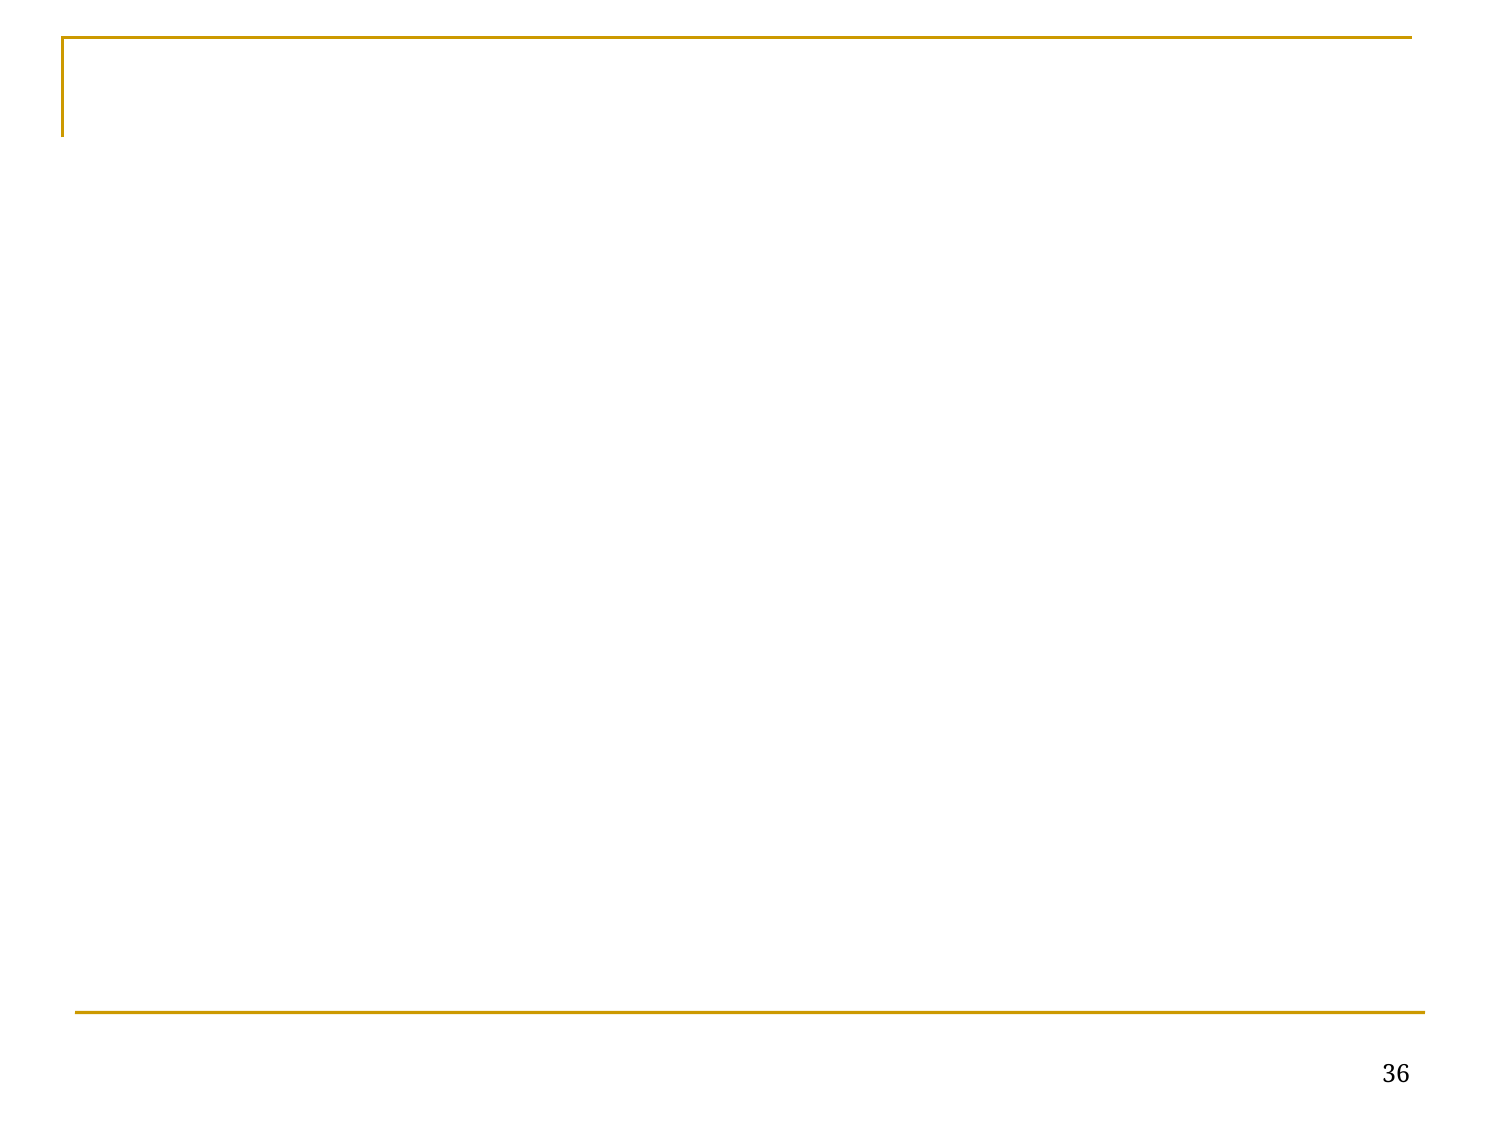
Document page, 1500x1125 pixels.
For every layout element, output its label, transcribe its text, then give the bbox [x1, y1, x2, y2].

slide_number 36 [1074, 1023, 1426, 1100]
